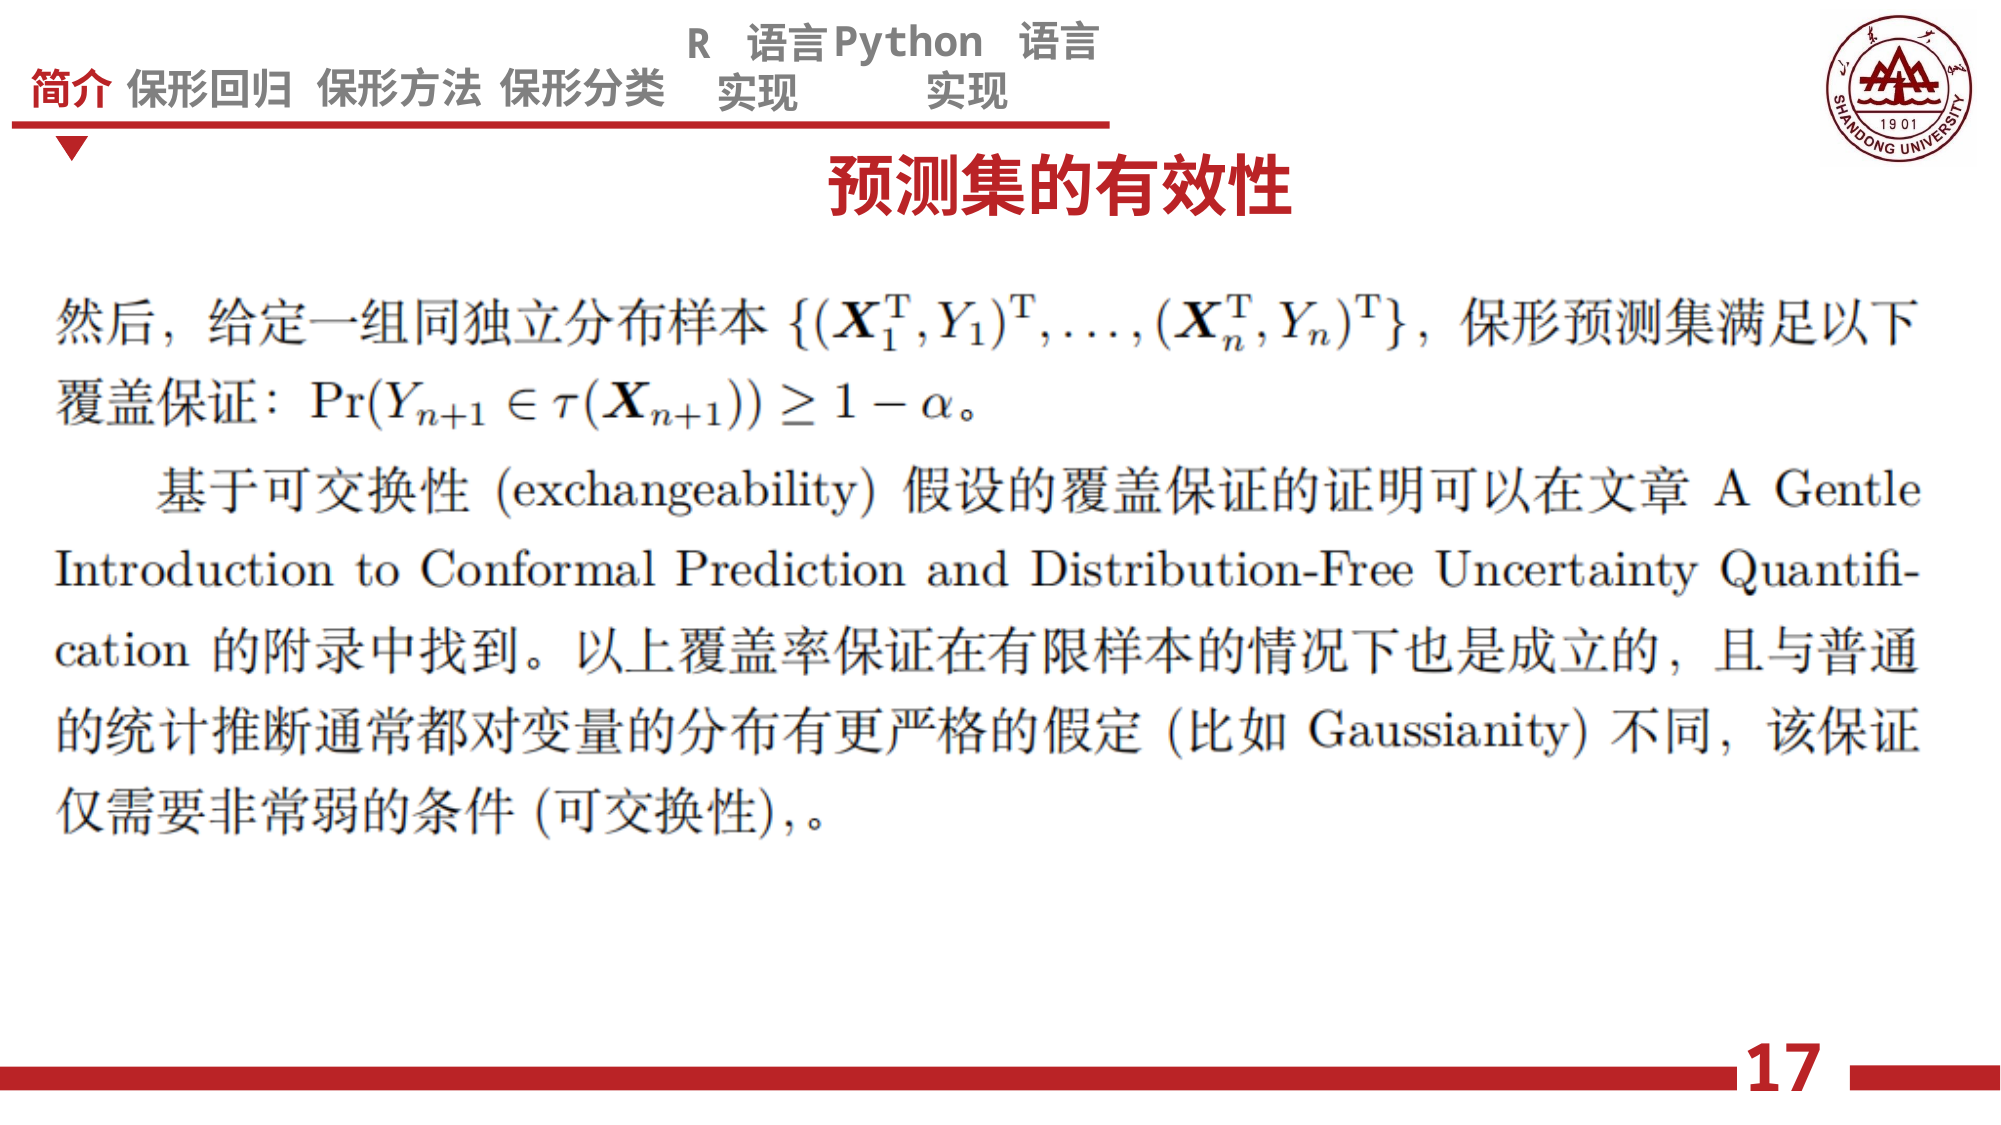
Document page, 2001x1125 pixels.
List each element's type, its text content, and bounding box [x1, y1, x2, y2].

picture [44, 277, 1932, 856]
picture [1820, 9, 1977, 167]
text_box 预测集的有效性 [751, 136, 1310, 232]
